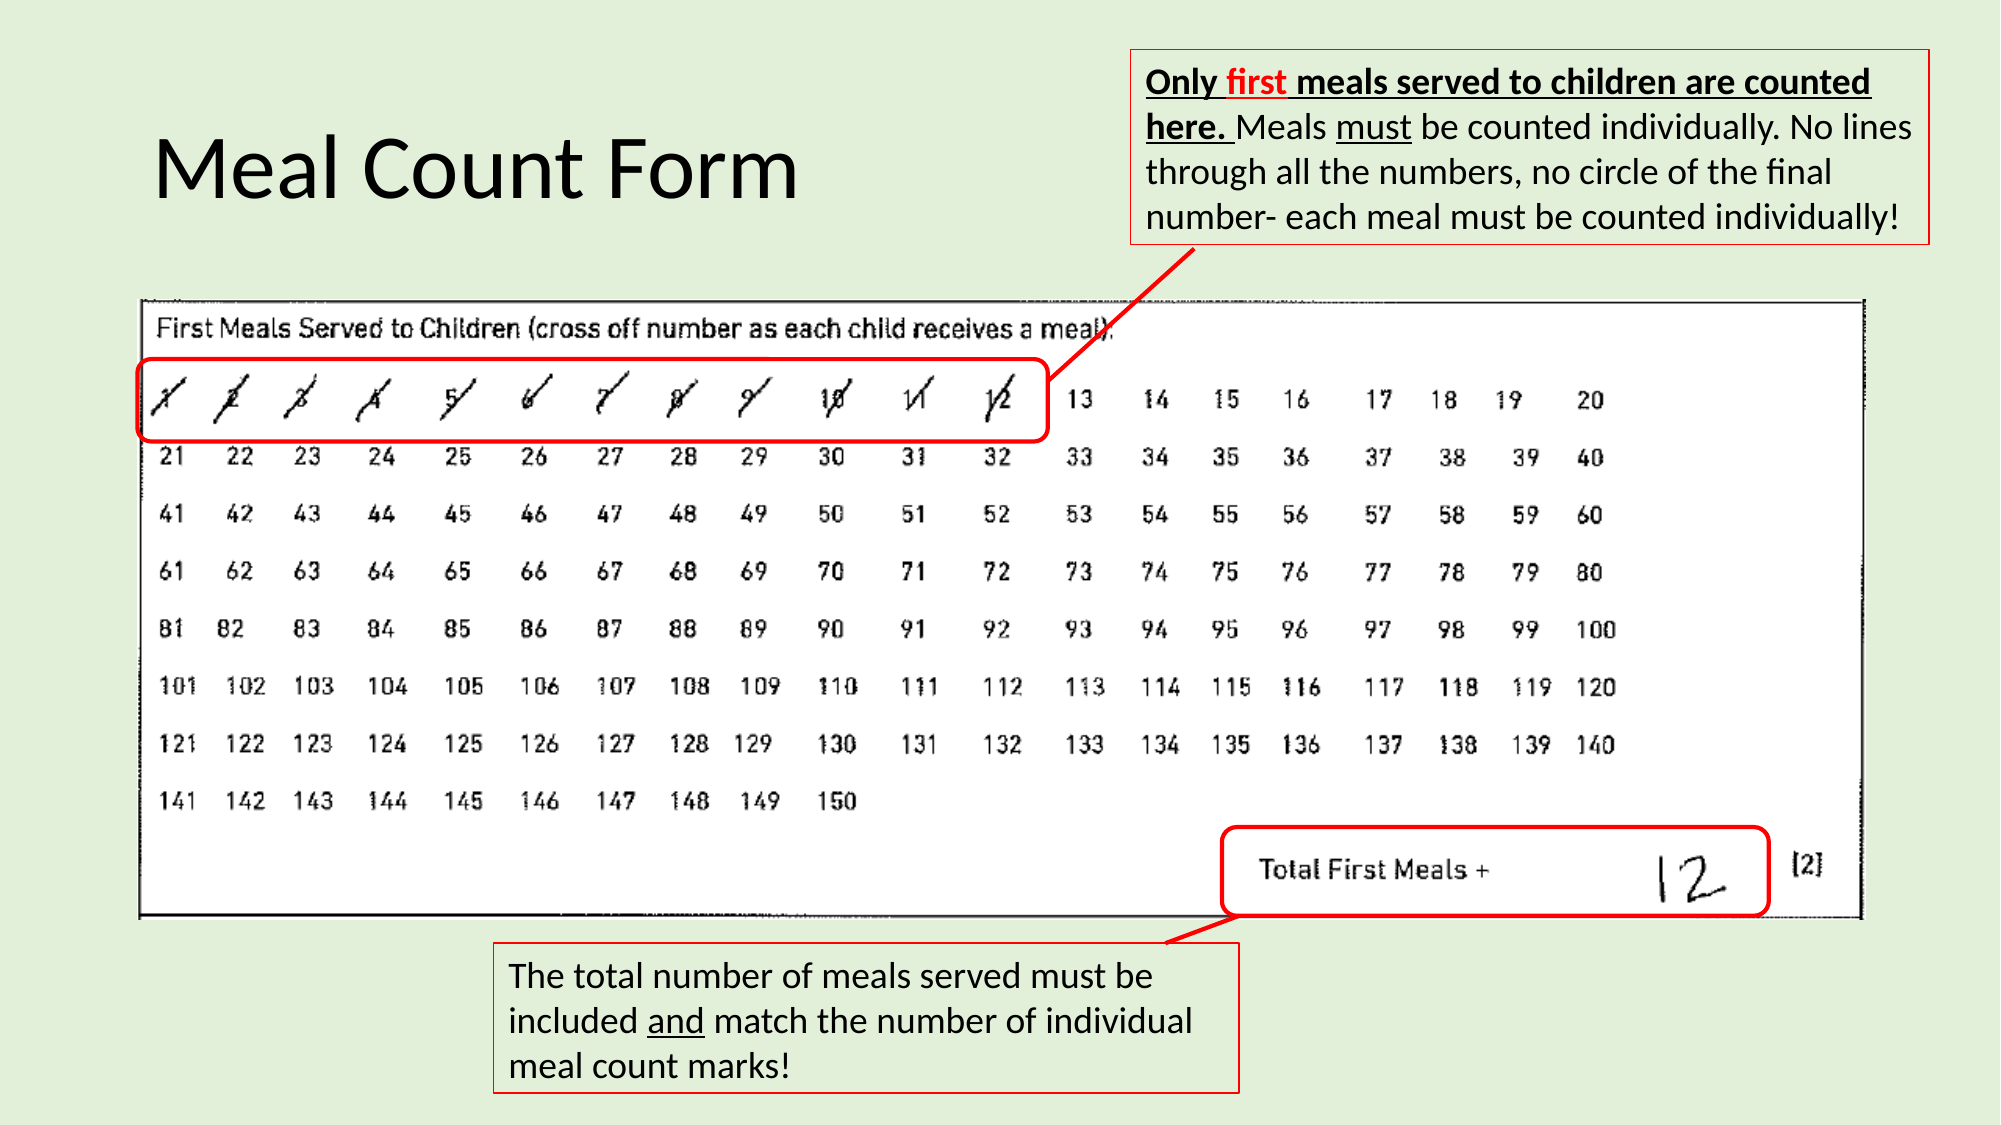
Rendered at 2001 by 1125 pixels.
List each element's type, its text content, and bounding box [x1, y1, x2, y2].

picture [137, 299, 1866, 920]
text_box The total number of meals served must be included and match the number of individual meal count marks! [493, 943, 1240, 1094]
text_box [1047, 248, 1195, 382]
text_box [1165, 915, 1240, 944]
title Meal Count Form [137, 59, 1863, 278]
text_box Only first meals served to children are counted here. Meals must be counted individually. No lines through all the numbers, no circle of the final number- each meal must be counted individually! [1130, 49, 1930, 245]
